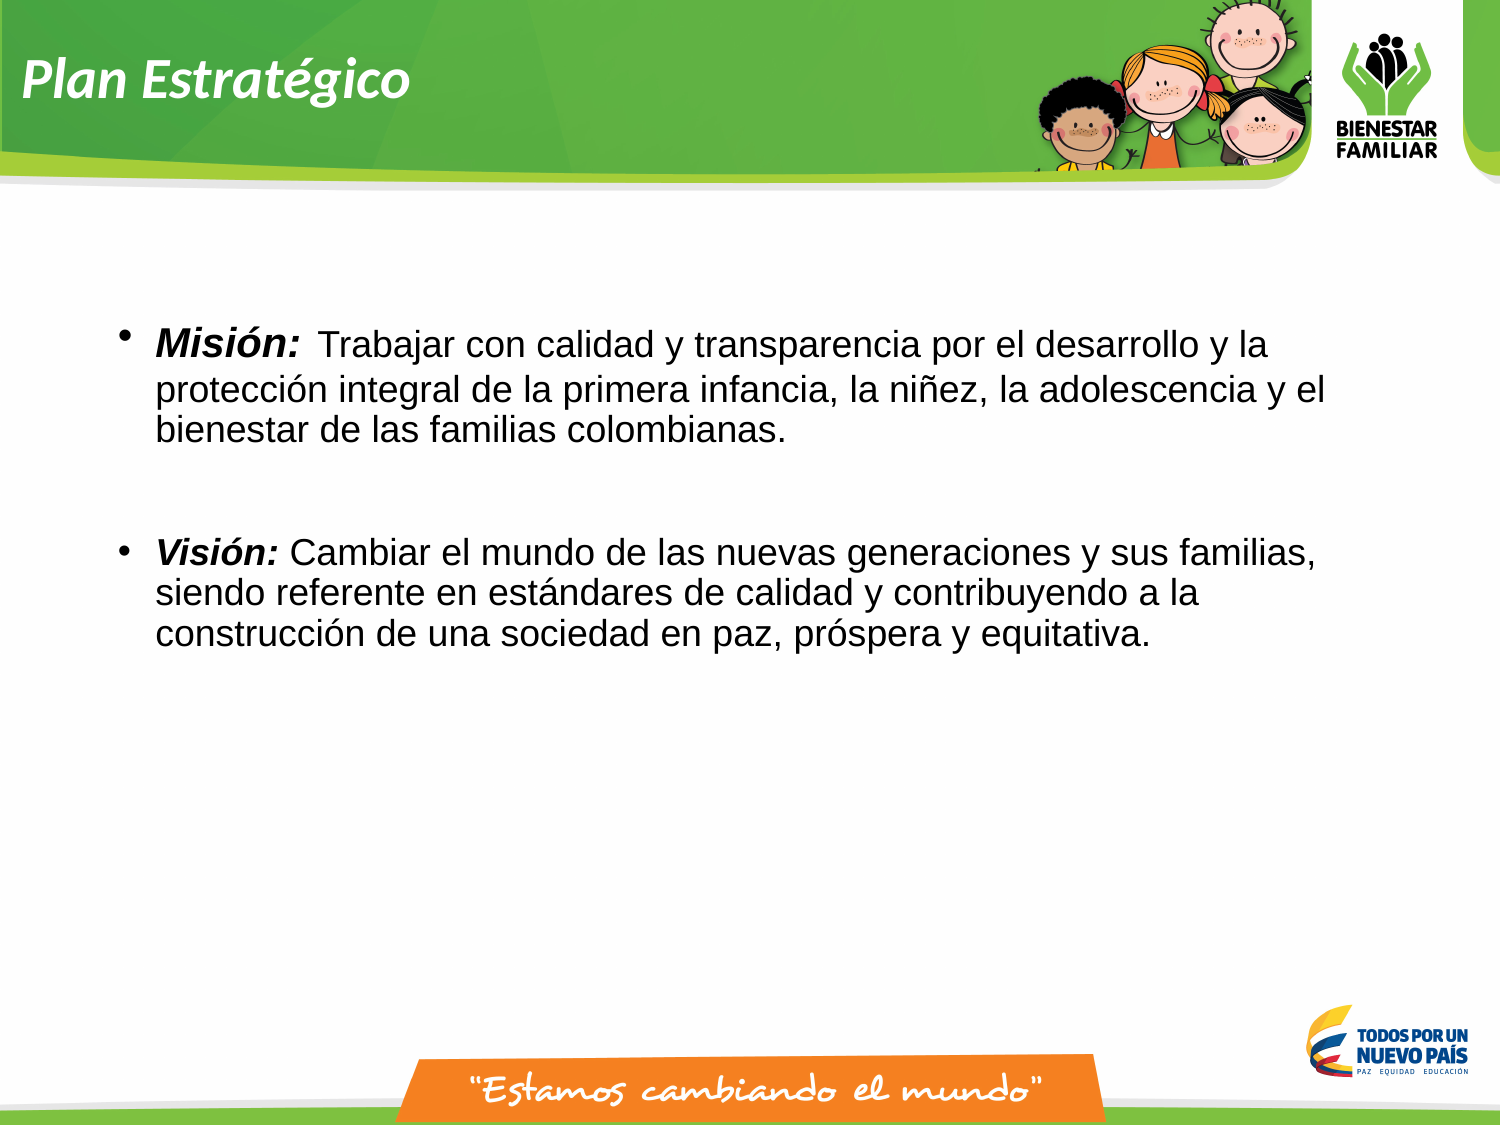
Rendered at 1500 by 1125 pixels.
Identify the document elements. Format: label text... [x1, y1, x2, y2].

list Misión: Trabajar con calidad y transparencia por el desarrollo y la protección integral de la primera infancia, la niñez, la adolescencia y el bienestar de las familias colombianas. Visión: Cambiar el mundo de las nuevas generaciones y sus familias, siendo referente en estándares de calidad y contribuyendo a la construcción de una sociedad en paz, próspera y equitativa. [103, 299, 1397, 1014]
picture [0, 0, 1500, 1125]
title Plan Estratégico [6, 40, 1030, 122]
